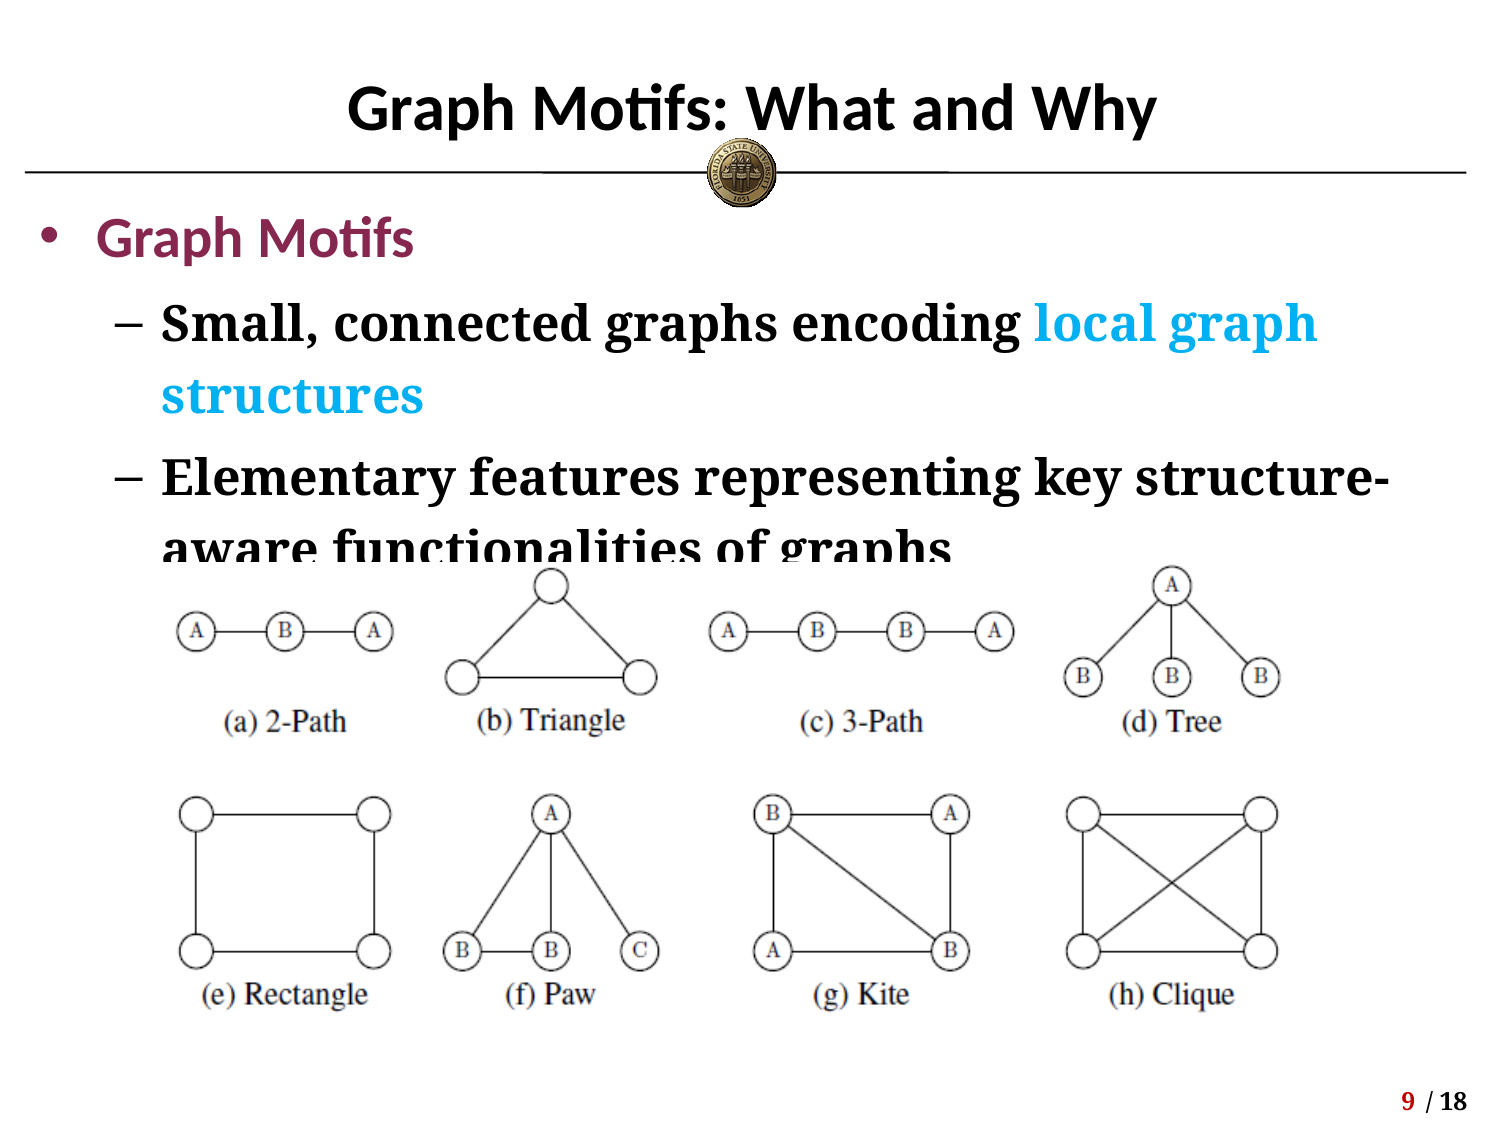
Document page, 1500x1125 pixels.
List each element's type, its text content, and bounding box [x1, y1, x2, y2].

title Graph Motifs: What and Why [0, 47, 1500, 161]
picture [158, 561, 1296, 1018]
list Graph Motifs Small, connected graphs encoding local graph structures Elementary features representing key structure-aware functionalities of graphs [24, 191, 1467, 1047]
picture [696, 161, 786, 191]
slide_number 8 [1386, 1078, 1487, 1125]
